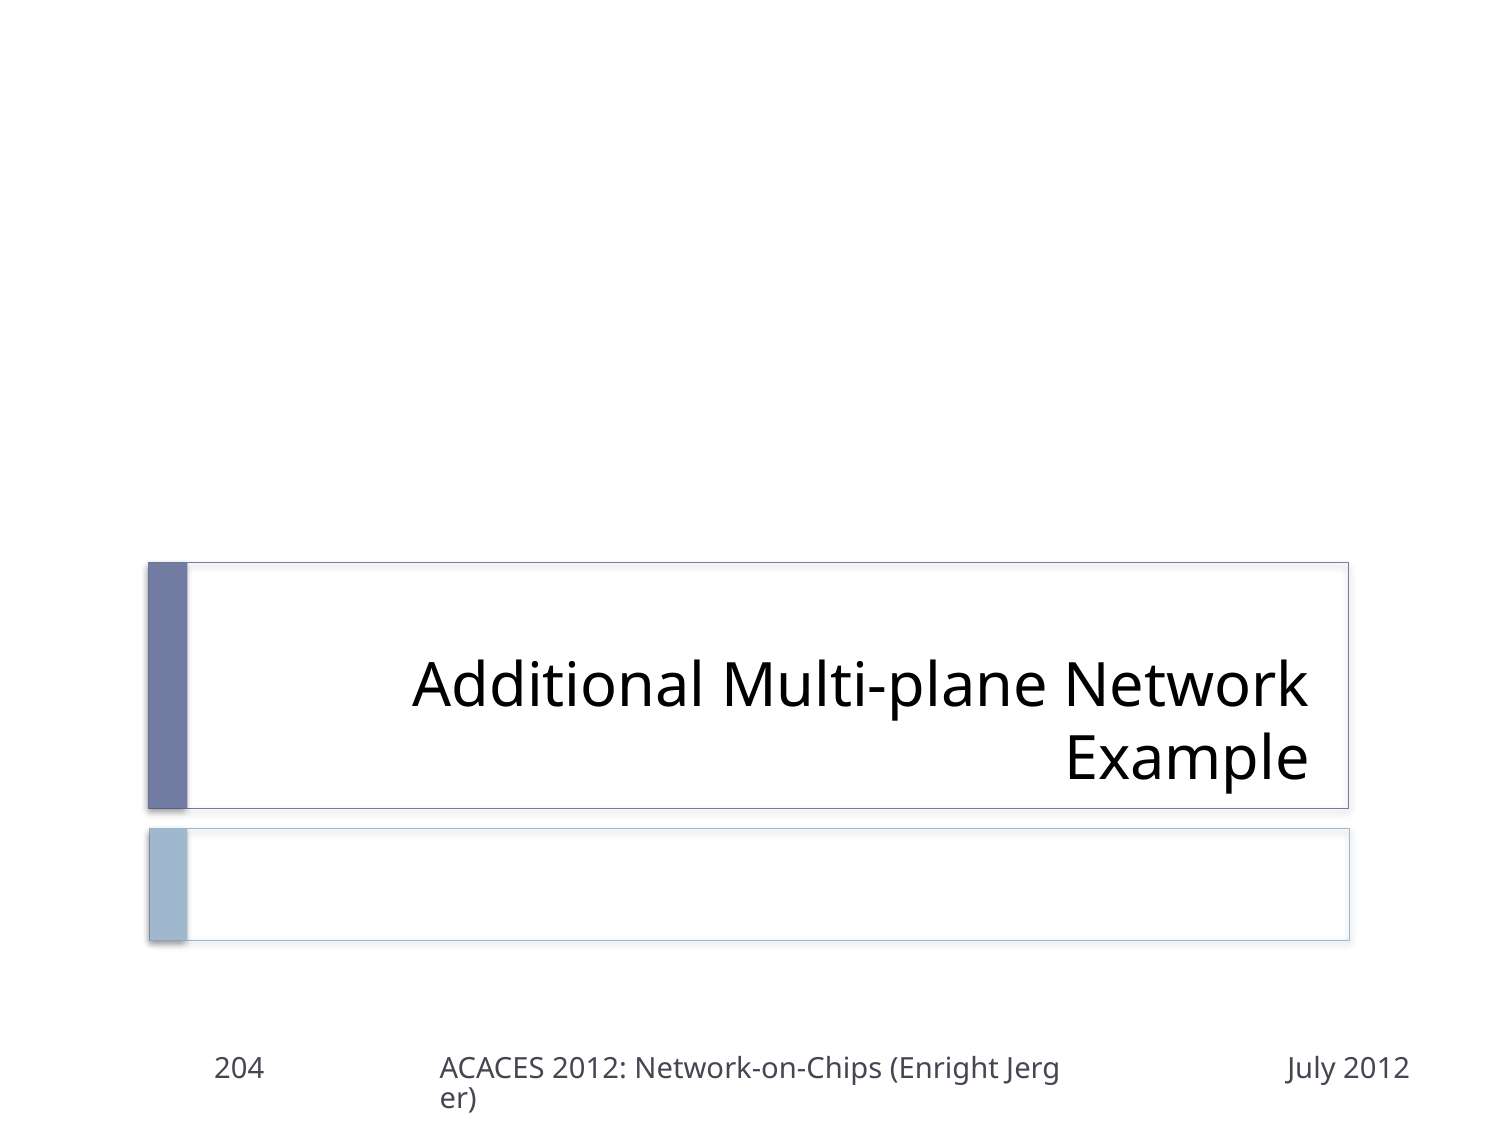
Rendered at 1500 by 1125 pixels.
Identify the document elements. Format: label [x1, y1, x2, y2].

slide_number [1128, 1042, 1425, 1103]
slide_number [199, 1042, 400, 1103]
footer [424, 1042, 1078, 1103]
title [200, 637, 1325, 800]
